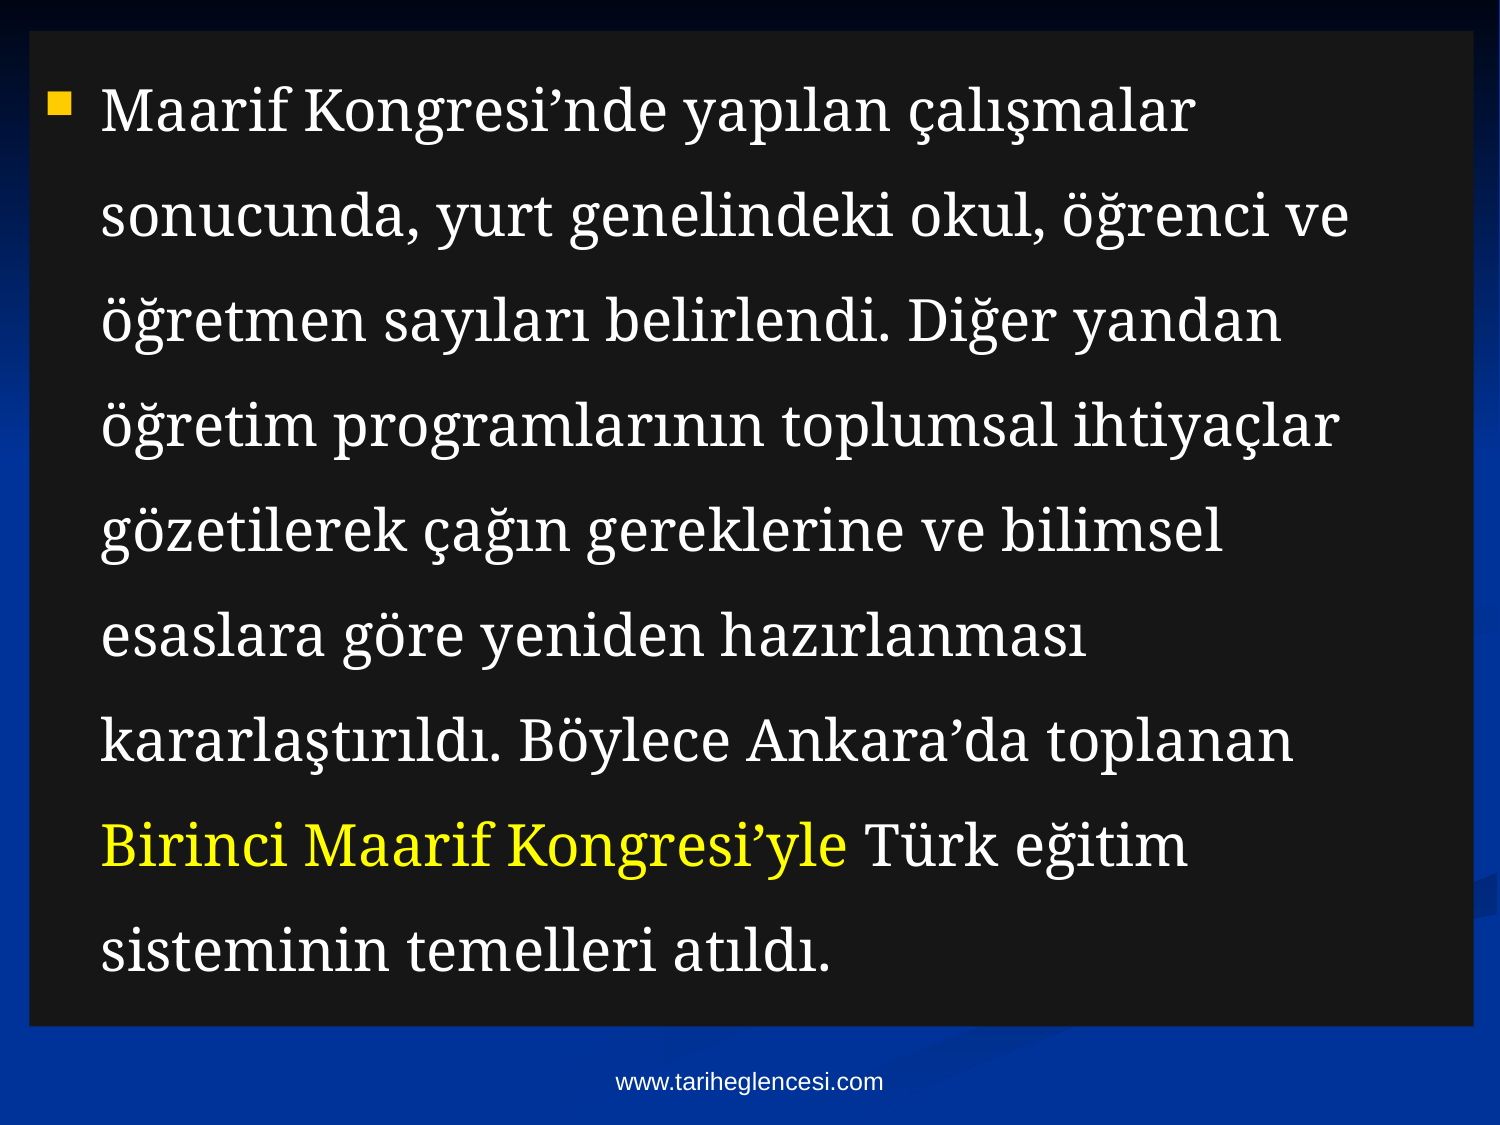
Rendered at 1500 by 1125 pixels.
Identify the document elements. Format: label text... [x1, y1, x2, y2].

list Maarif Kongresi’nde yapılan çalışmalar sonucunda, yurt genelindeki okul, öğrenci ve öğretmen sayıları belirlendi. Diğer yandan öğretim programlarının toplumsal ihtiyaçlar gözetilerek çağın gereklerine ve bilimsel esaslara göre yeniden hazırlanması kararlaştırıldı. Böylece Ankara’da toplanan Birinci Maarif Kongresi’yle Türk eğitim sisteminin temelleri atıldı. [29, 30, 1474, 1027]
footer www.tariheglencesi.com [512, 1025, 988, 1104]
